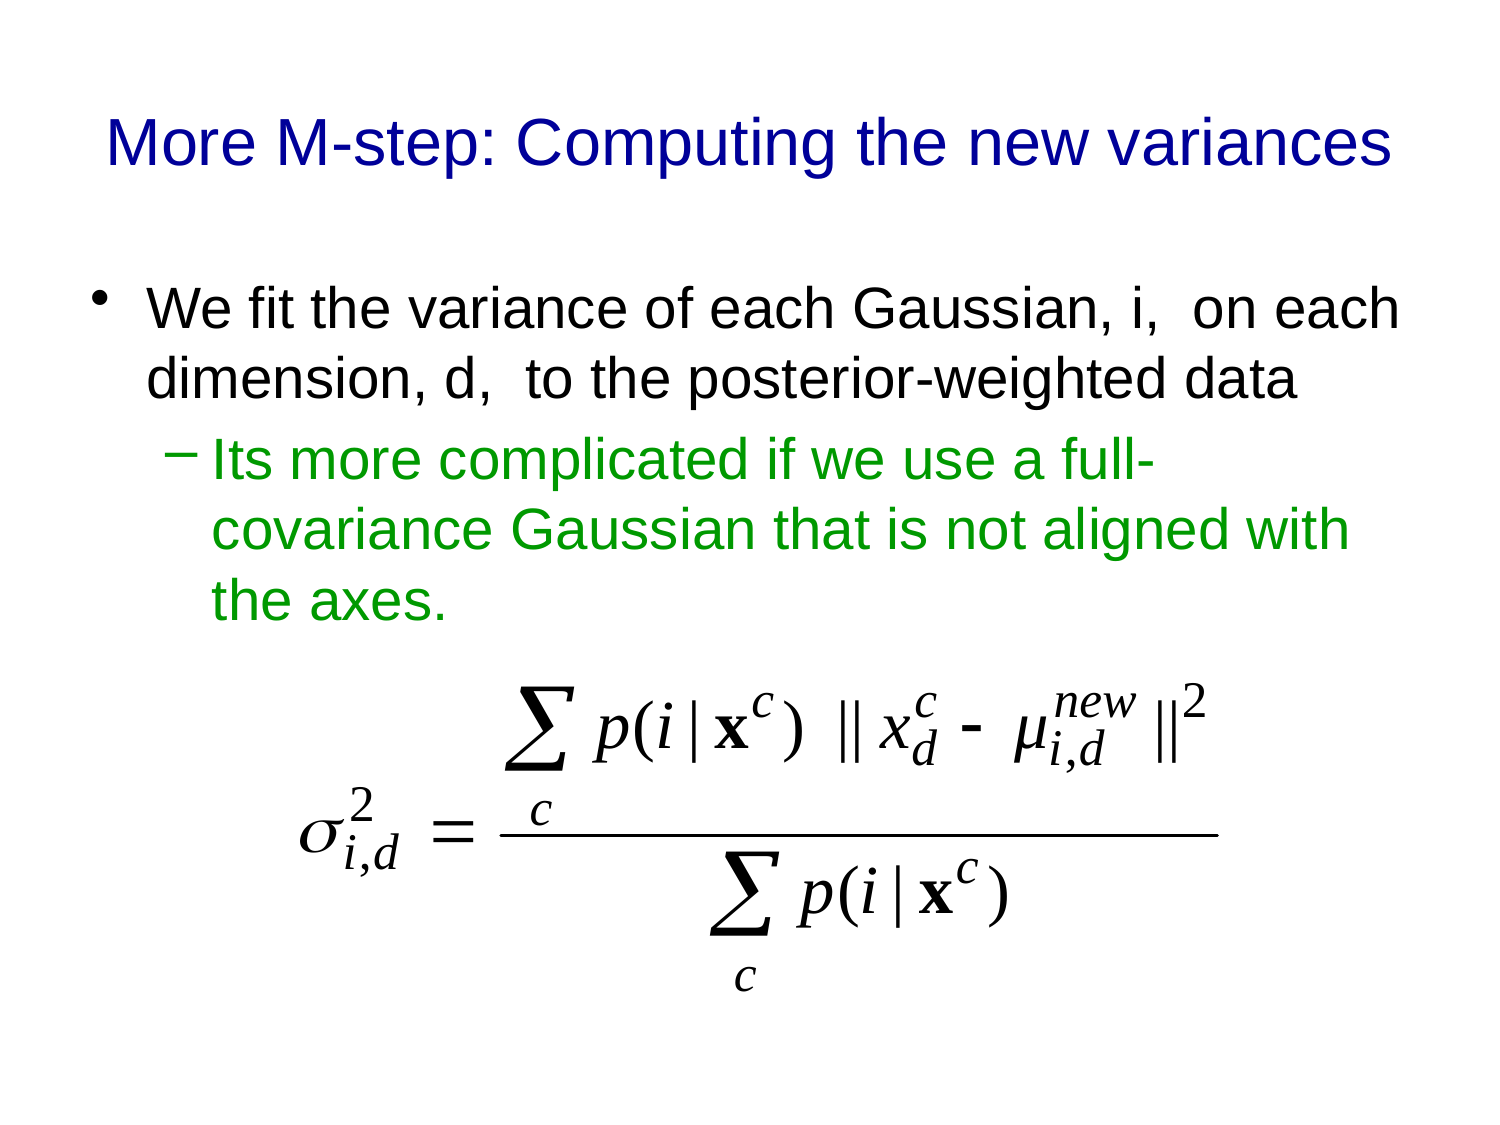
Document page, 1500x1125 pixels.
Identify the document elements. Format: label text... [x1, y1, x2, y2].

title More M-step: Computing the new variances [74, 44, 1426, 233]
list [288, 663, 1235, 1008]
list We fit the variance of each Gaussian, i, on each dimension, d, to the posterior-weighted data Its more complicated if we use a full-covariance Gaussian that is not aligned with the axes. [74, 262, 1426, 1006]
